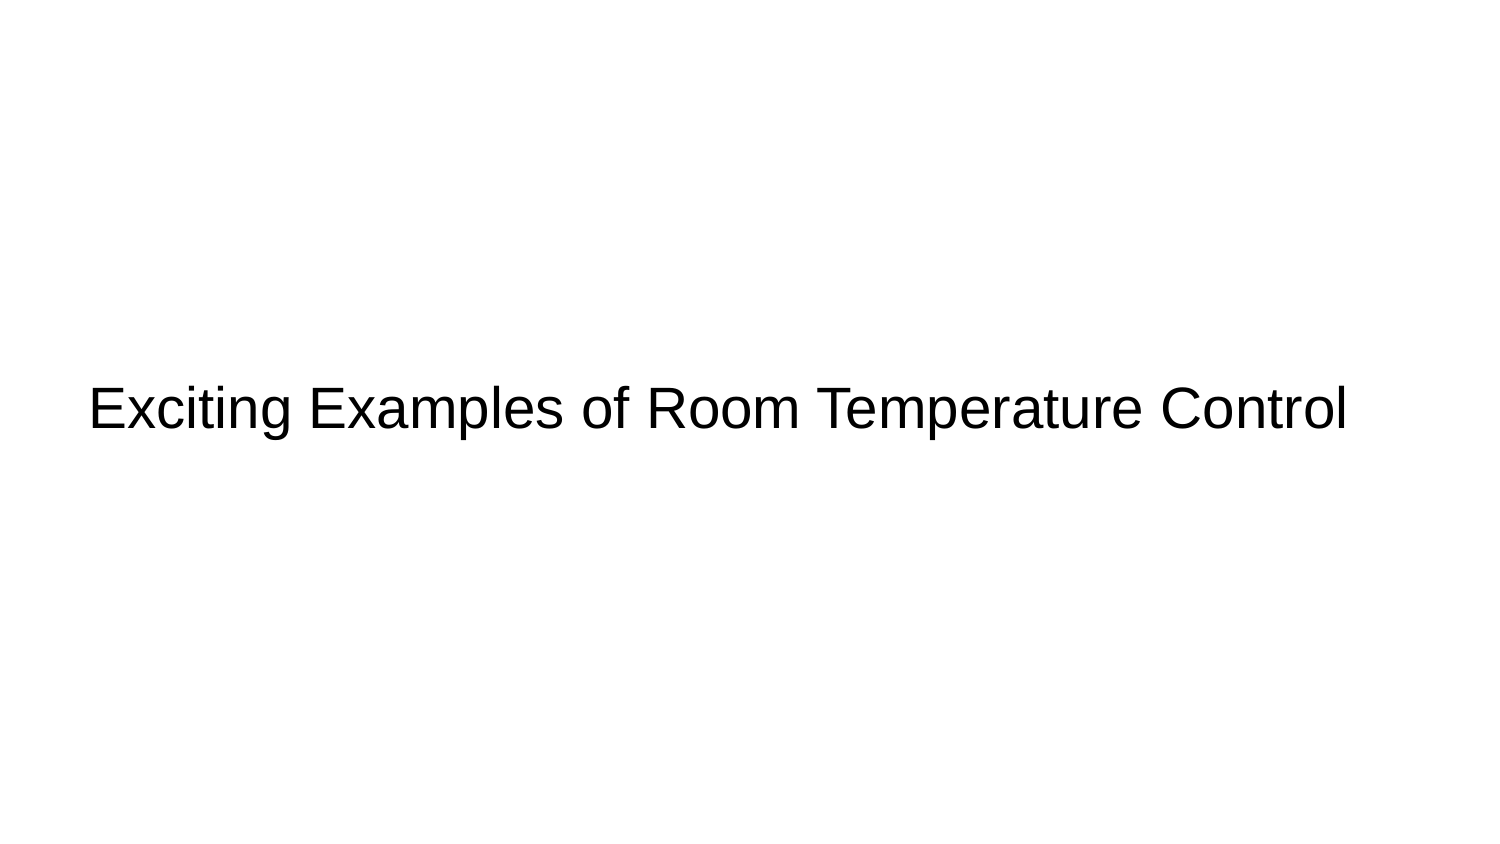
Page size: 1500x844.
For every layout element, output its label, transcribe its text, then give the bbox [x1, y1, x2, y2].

title Exciting Examples of Room Temperature Control [75, 363, 1459, 457]
